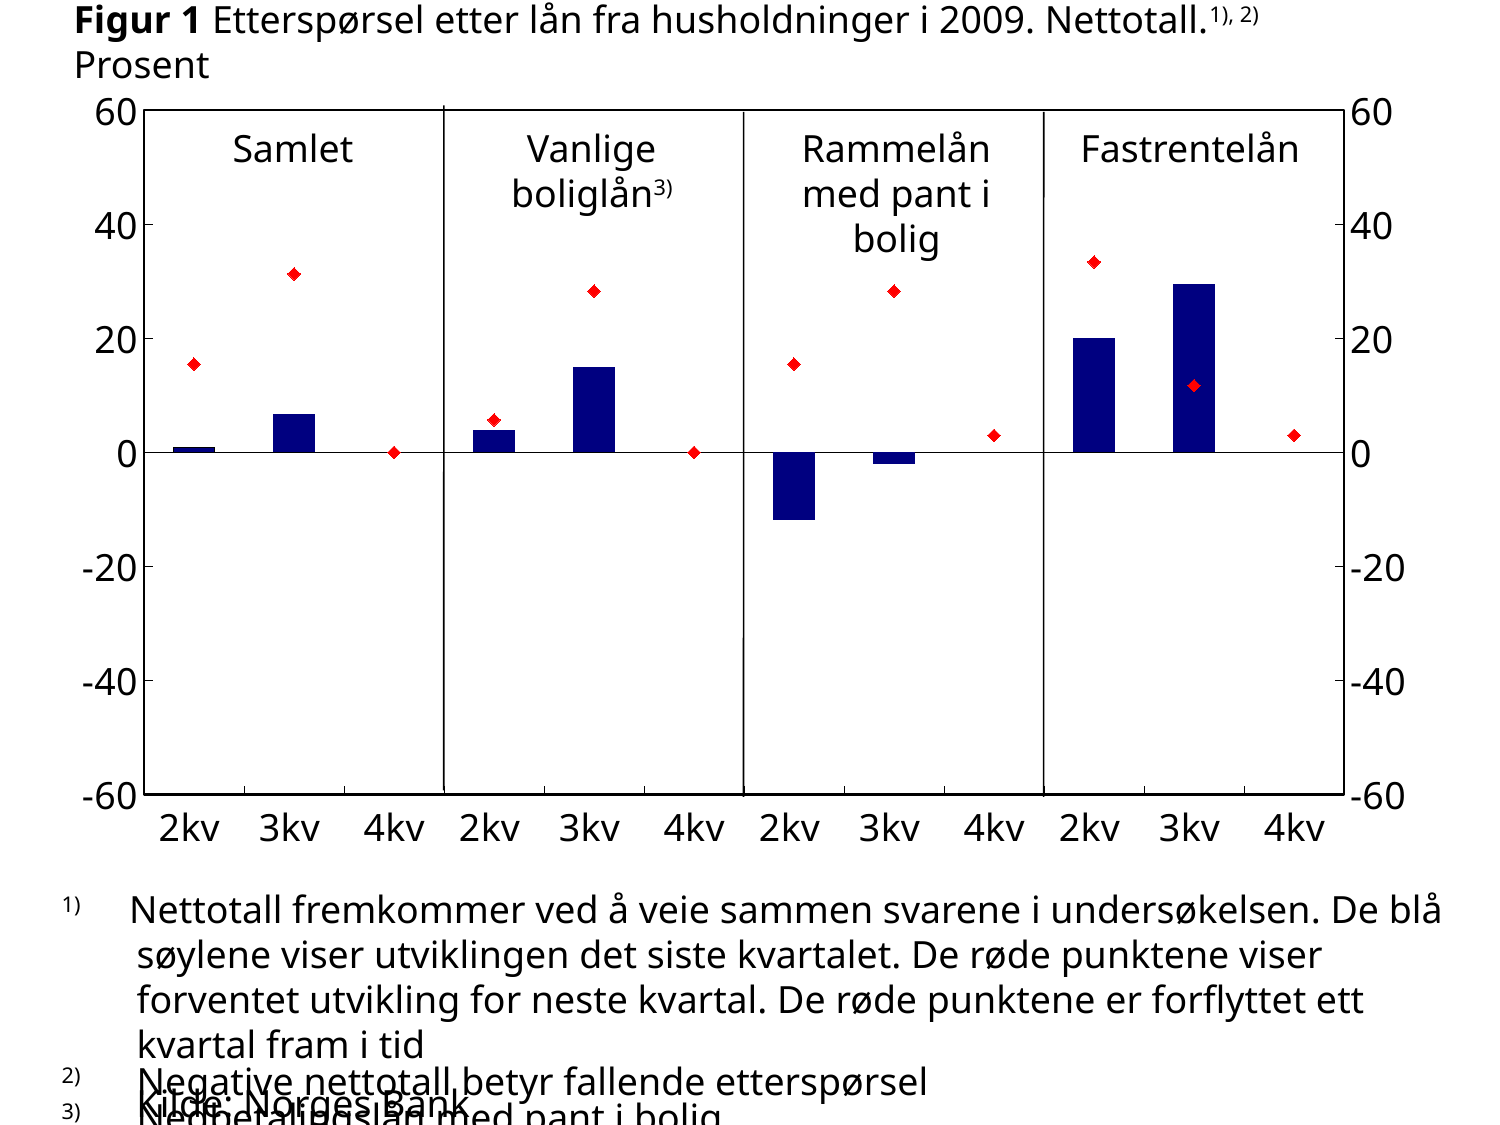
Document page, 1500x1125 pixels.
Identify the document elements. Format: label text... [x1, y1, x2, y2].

text_box 1) Nettotall fremkommer ved å veie sammen svarene i undersøkelsen. De blå søylene viser utviklingen det siste kvartalet. De røde punktene viser forventet utvikling for neste kvartal. De røde punktene er forflyttet ett kvartal fram i tid 2) Negative nettotall betyr fallende etterspørsel 3) Nedbetalingslån med pant i bolig [46, 878, 1477, 1080]
title Figur 1 Etterspørsel etter lån fra husholdninger i 2009. Nettotall.1), 2) Prosent [58, 23, 1395, 80]
text_box Kilde: Norges Bank [121, 1080, 1013, 1125]
chart [34, 81, 1454, 909]
